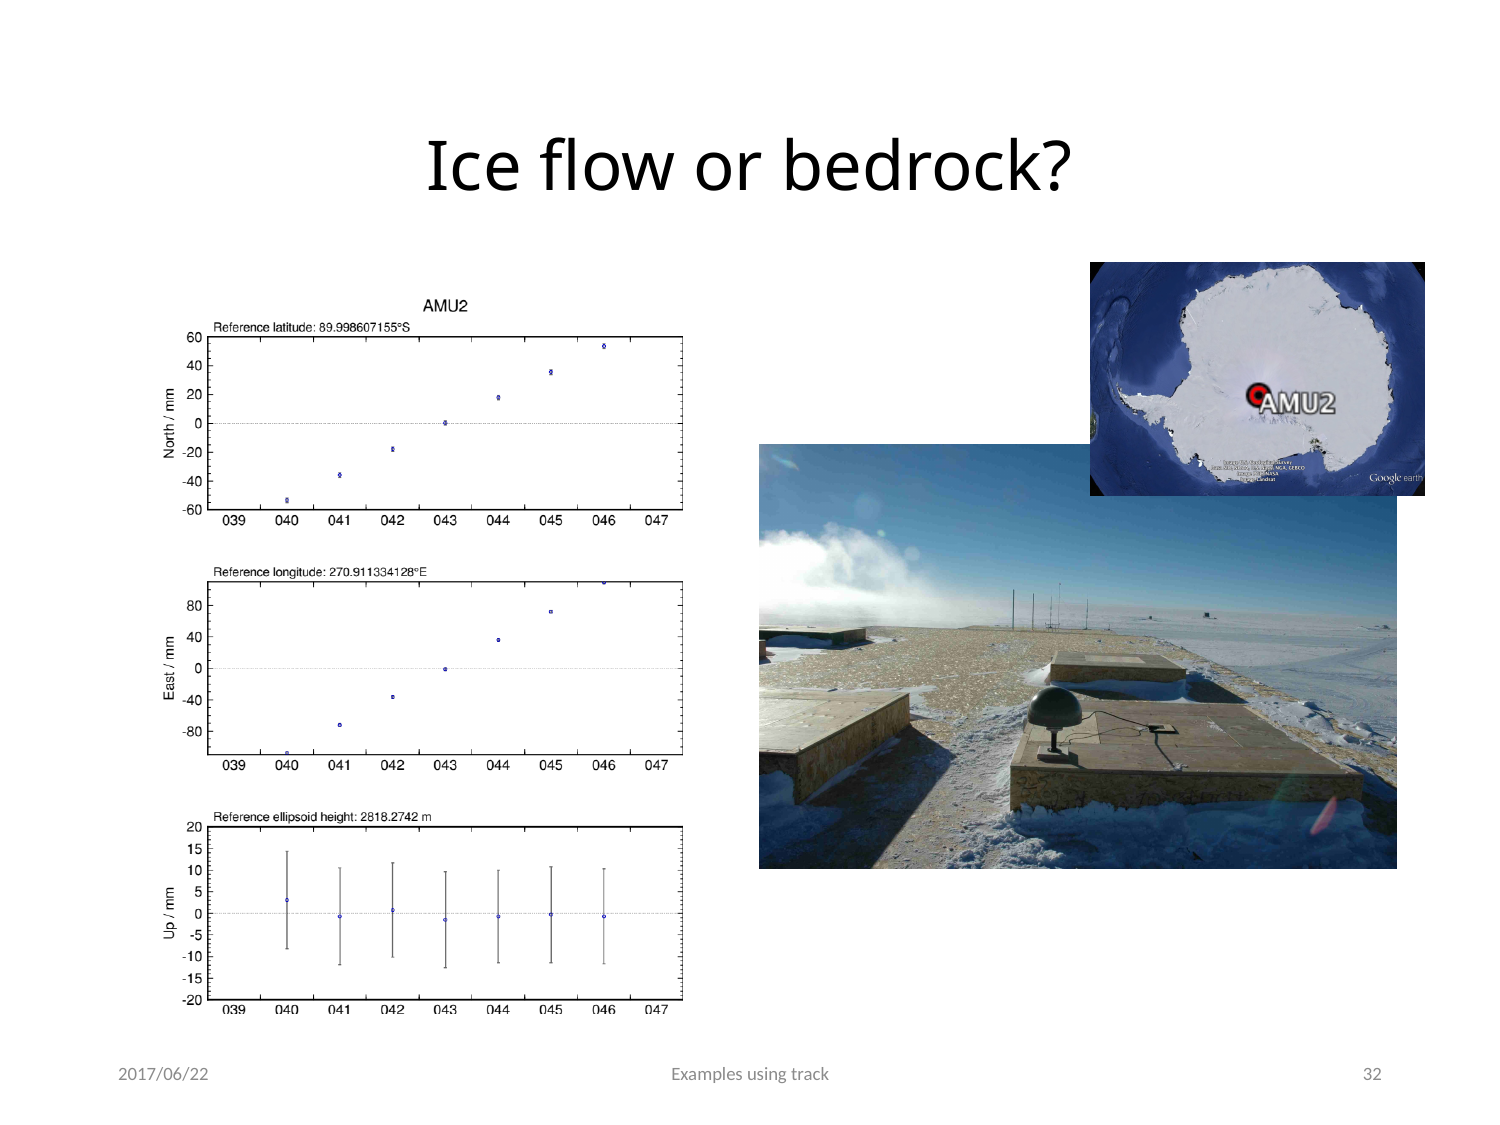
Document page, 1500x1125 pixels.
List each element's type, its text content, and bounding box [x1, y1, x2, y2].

slide_number 31 [1059, 1042, 1397, 1103]
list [759, 444, 1397, 869]
footer Examples using track [496, 1042, 1004, 1103]
picture [1090, 262, 1425, 496]
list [160, 299, 683, 1014]
title Ice flow or bedrock? [103, 59, 1397, 278]
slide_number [103, 1042, 441, 1103]
